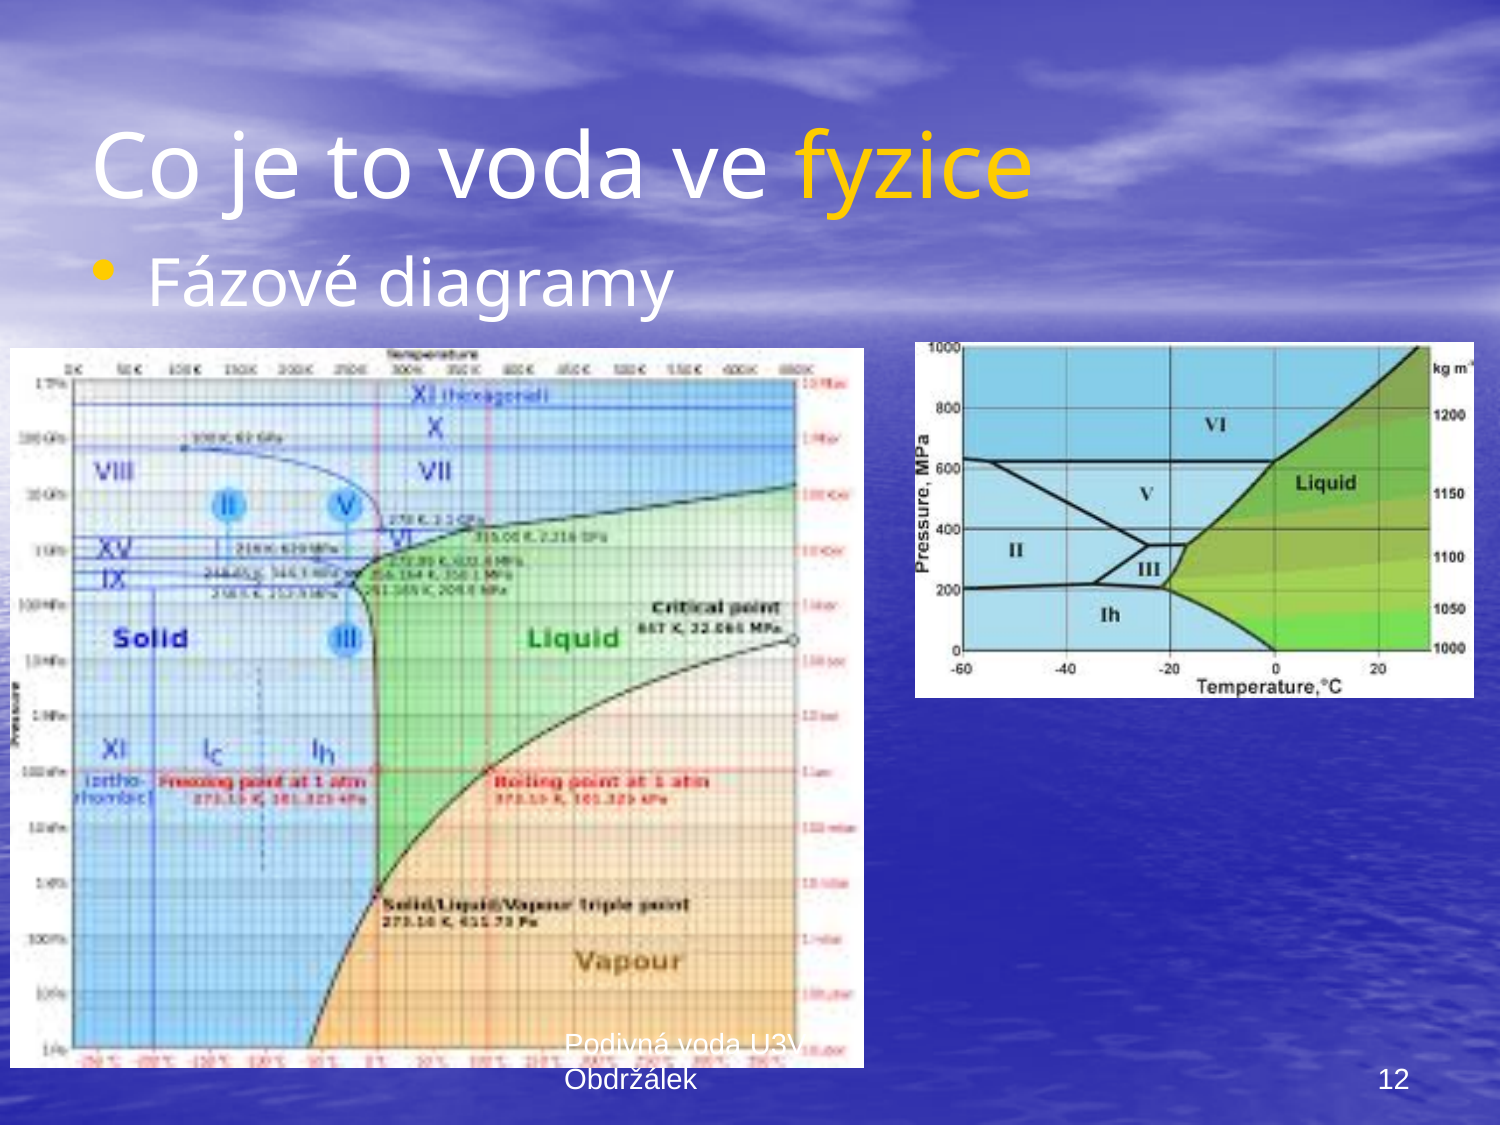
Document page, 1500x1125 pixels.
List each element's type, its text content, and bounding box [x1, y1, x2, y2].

list Fázové diagramy [75, 231, 1425, 988]
footer Podivná voda U3V Obdržálek [549, 1060, 963, 1103]
title Co je to voda ve fyzice [75, 47, 1425, 231]
picture [915, 342, 1474, 699]
picture [10, 347, 864, 1069]
slide_number 12 [1074, 1024, 1425, 1103]
